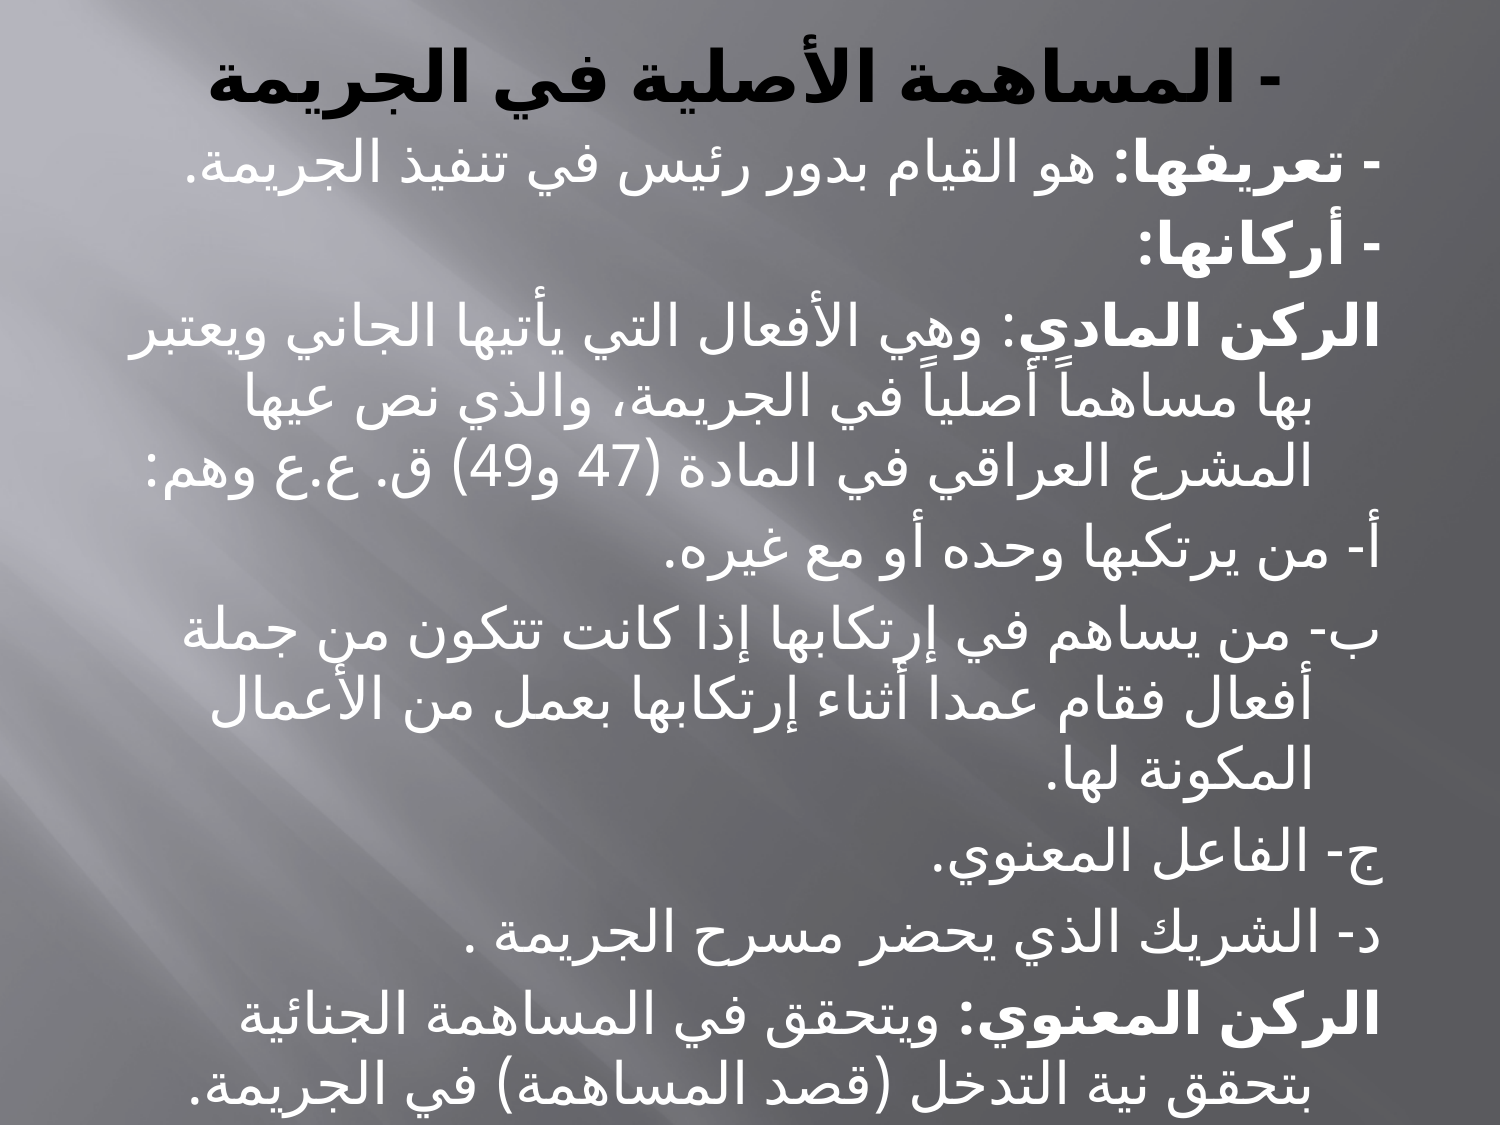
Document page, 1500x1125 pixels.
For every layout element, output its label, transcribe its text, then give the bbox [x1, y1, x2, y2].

list - تعريفها: هو القيام بدور رئيس في تنفيذ الجريمة. - أركانها: الركن المادي: وهي الأفعال التي يأتيها الجاني ويعتبر بها مساهماً أصلياً في الجريمة، والذي نص عيها المشرع العراقي في المادة (47 و49) ق. ع.ع وهم: أ- من يرتكبها وحده أو مع غيره. ب- من يساهم في إرتكابها إذا كانت تتكون من جملة أفعال فقام عمدا أثناء إرتكابها بعمل من الأعمال المكونة لها. ج- الفاعل المعنوي. د- الشريك الذي يحضر مسرح الجريمة . الركن المعنوي: ويتحقق في المساهمة الجنائية بتحقق نية التدخل (قصد المساهمة) في الجريمة. [70, 117, 1421, 860]
title - المساهمة الأصلية في الجريمة [70, 23, 1421, 117]
